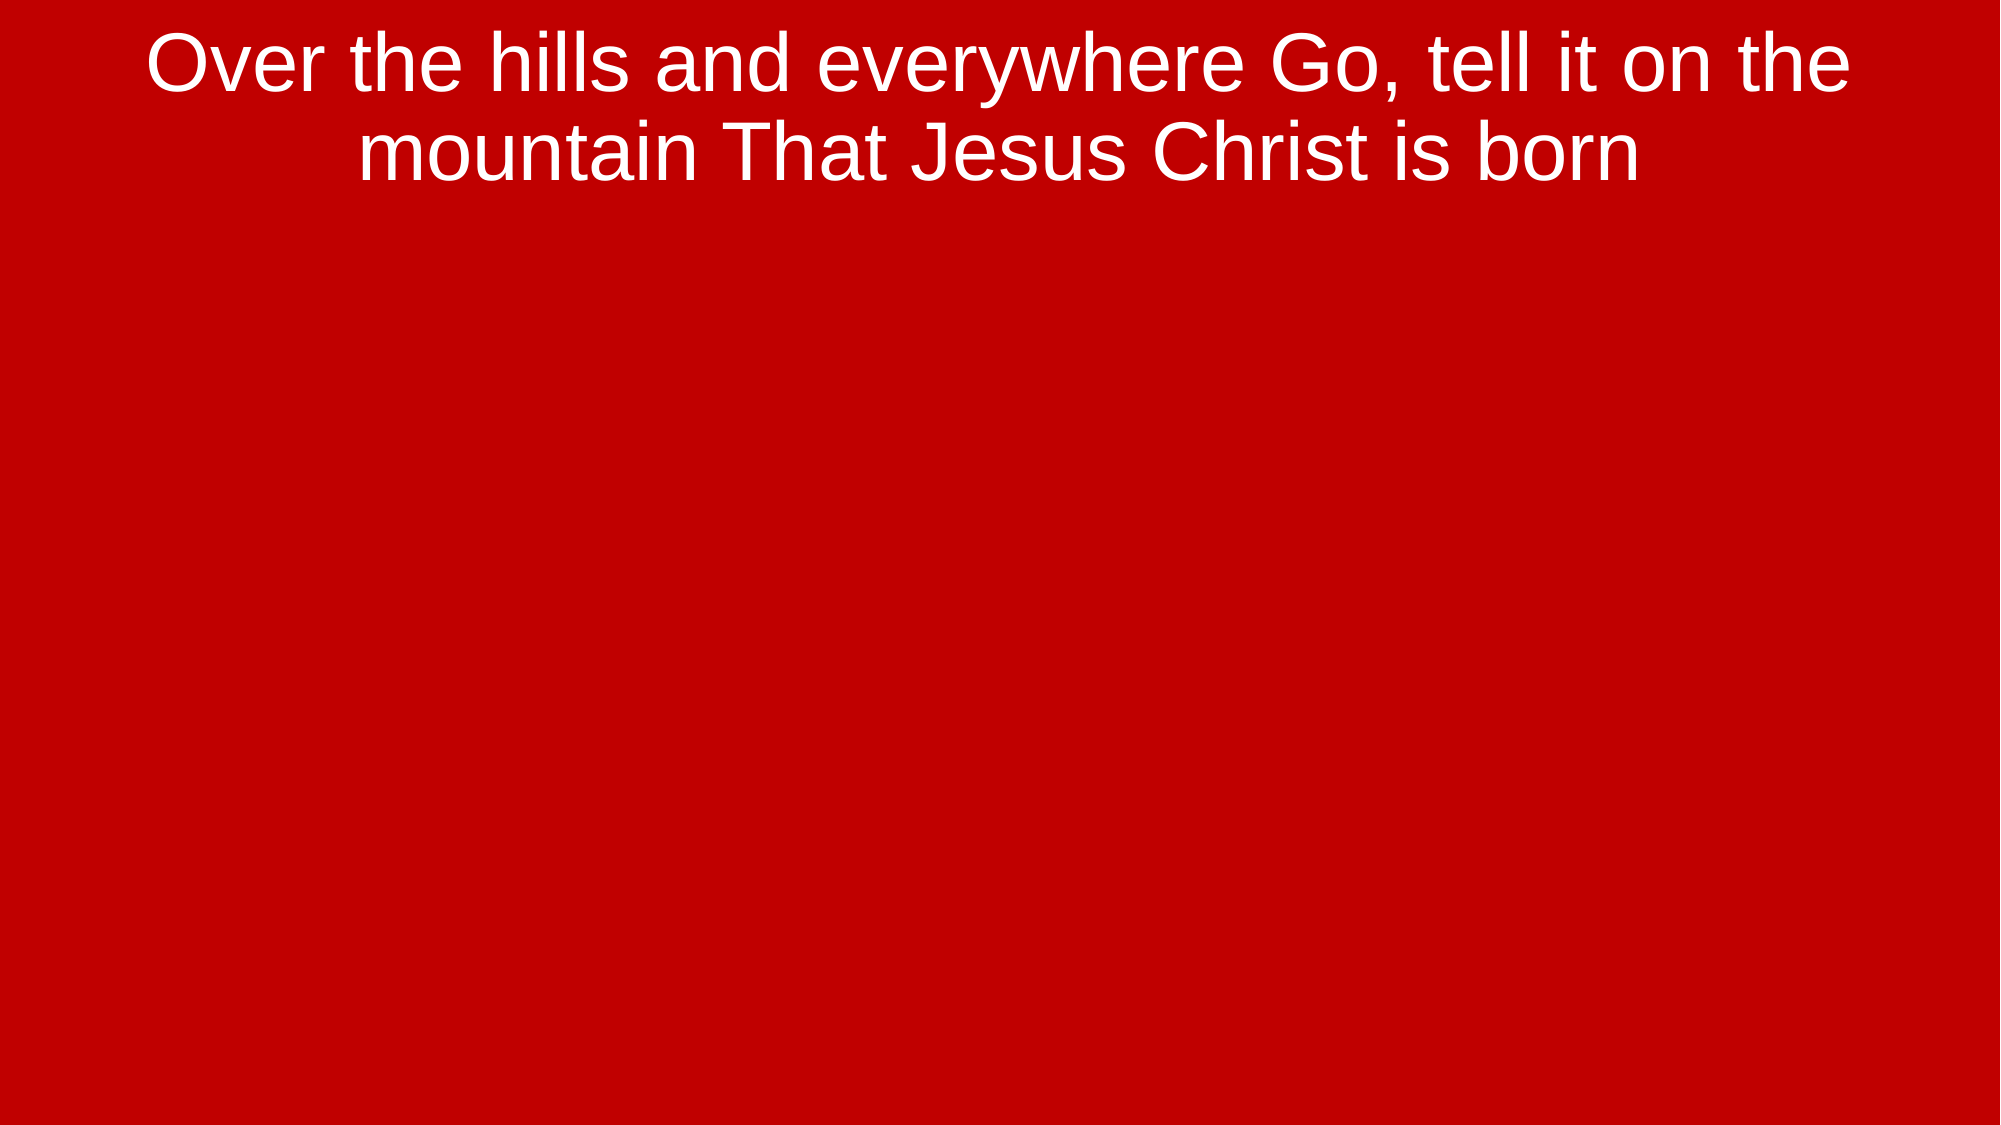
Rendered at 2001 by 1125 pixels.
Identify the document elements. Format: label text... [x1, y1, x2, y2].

list Over the hills and everywhere Go, tell it on the mountain That Jesus Christ is born [0, 11, 2000, 925]
